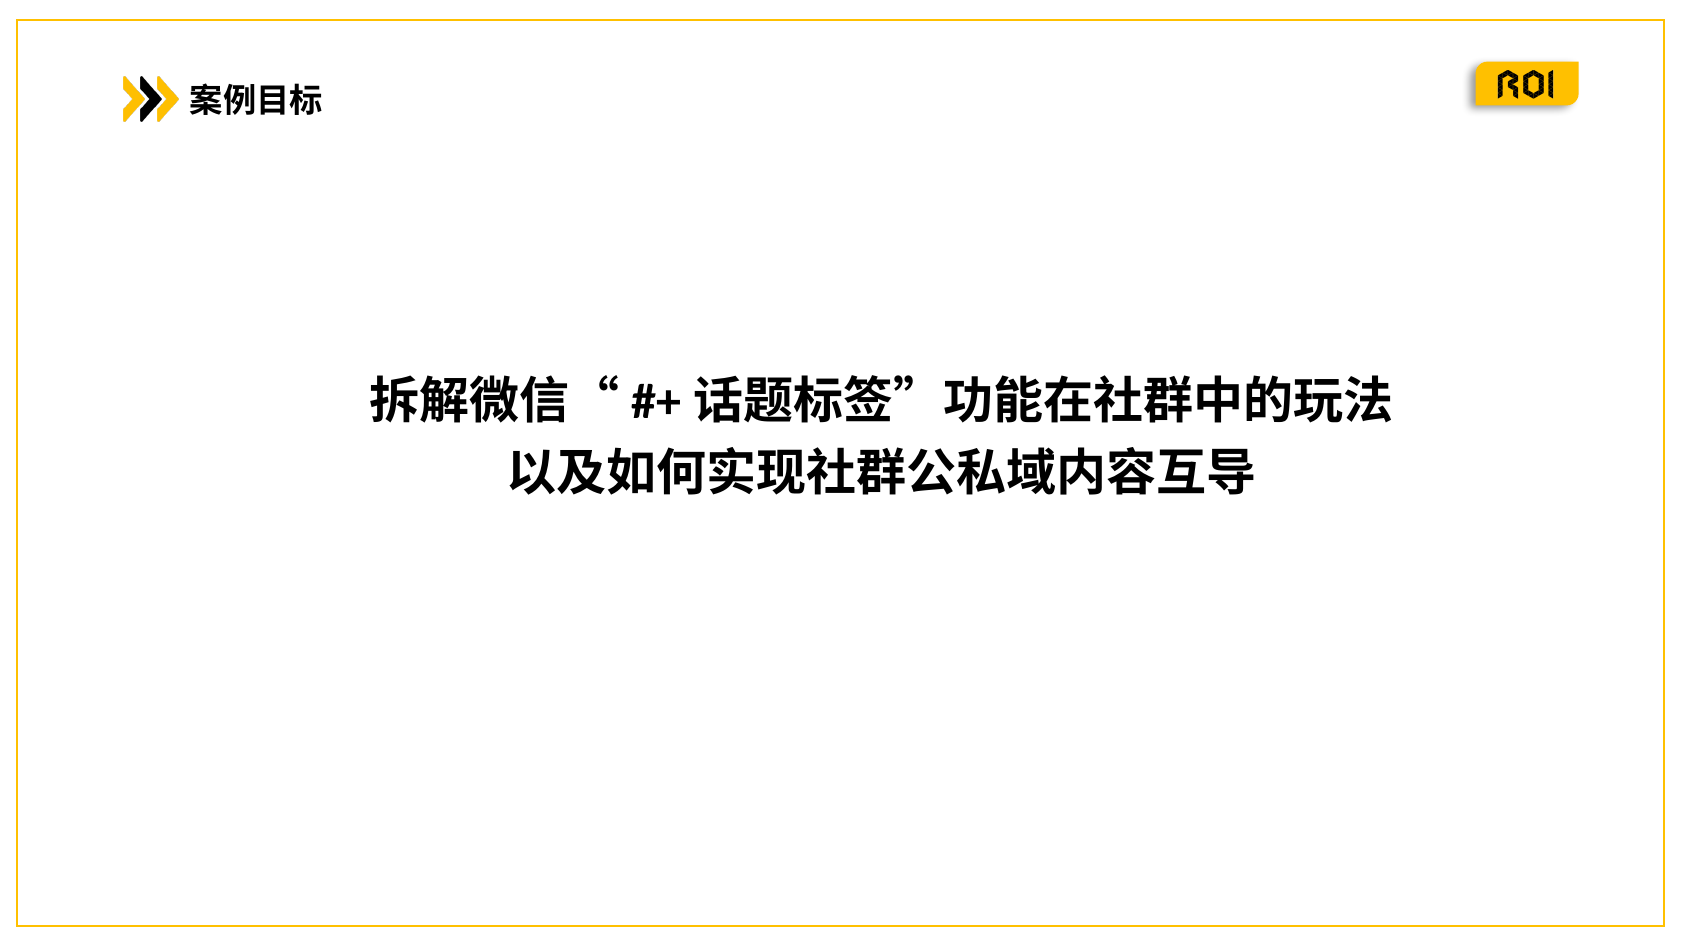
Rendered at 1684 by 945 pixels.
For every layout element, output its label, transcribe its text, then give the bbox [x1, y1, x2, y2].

text_box [16, 19, 1665, 927]
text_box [1475, 61, 1579, 106]
text_box 拆解微信“#+话题标签”功能在社群中的玩法 以及如何实现社群公私域内容互导 [354, 349, 1408, 508]
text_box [123, 76, 180, 122]
